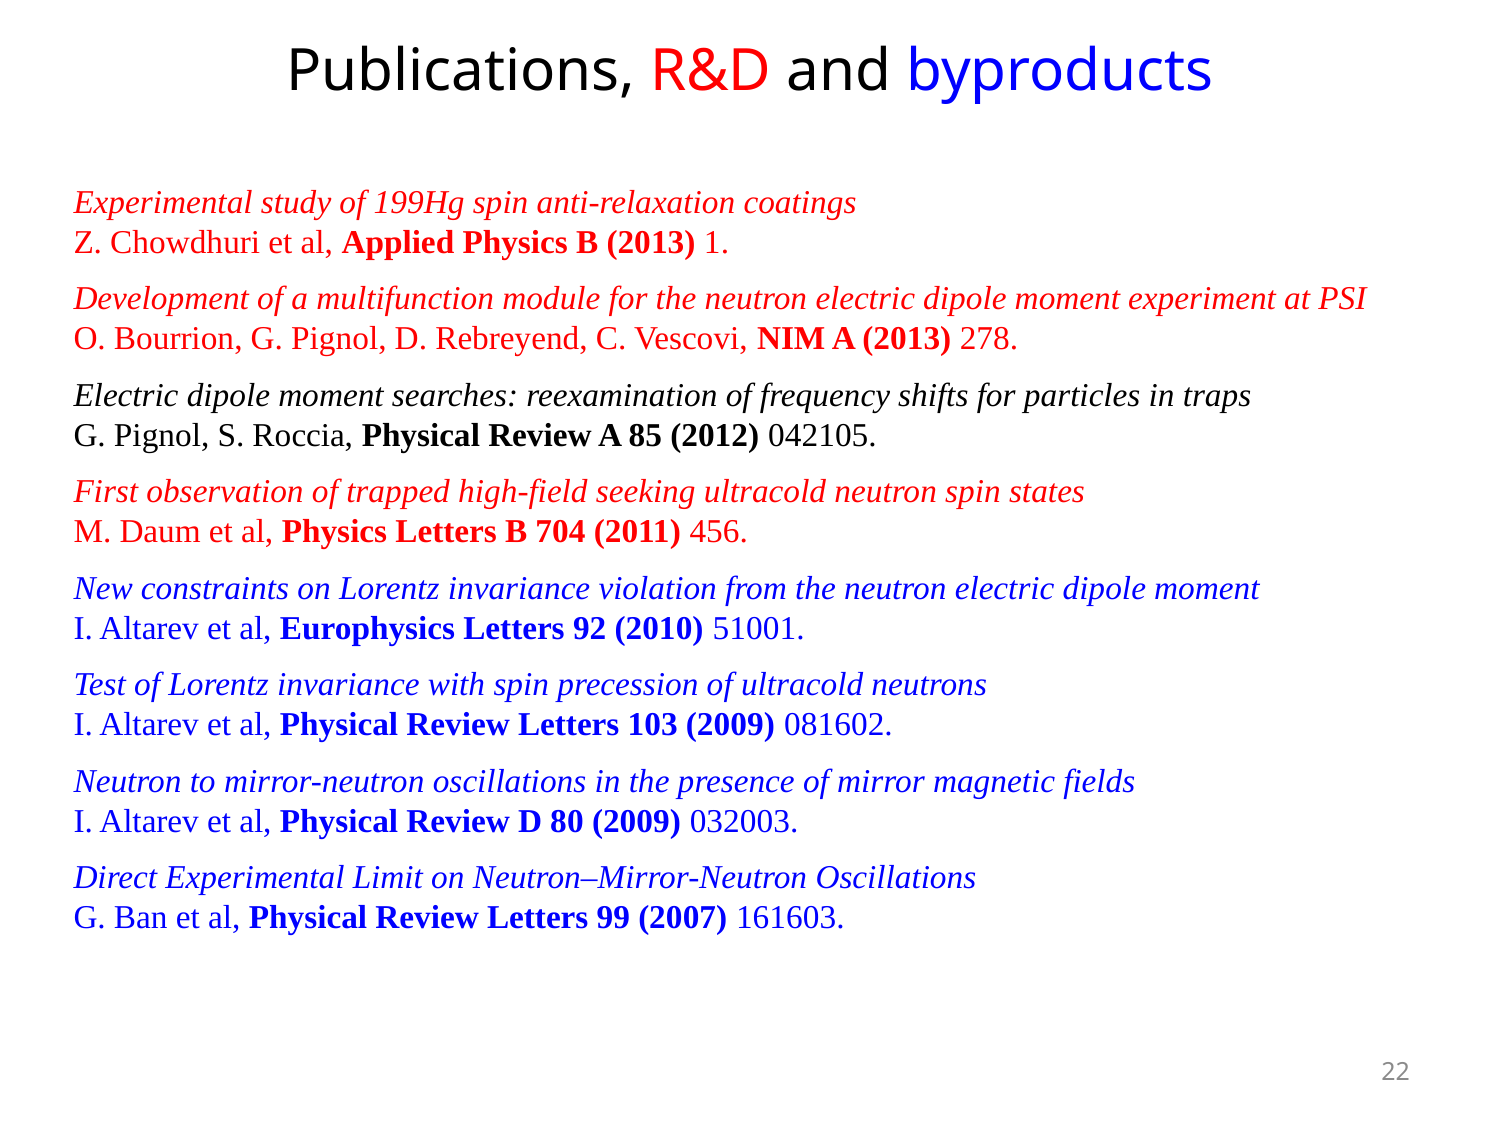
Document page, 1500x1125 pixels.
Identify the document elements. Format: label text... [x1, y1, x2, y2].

slide_number 22 [1074, 1042, 1425, 1103]
text_box Publications, R&D and byproducts [0, 0, 1500, 138]
text_box Experimental study of 199Hg spin anti-relaxation coatings Z. Chowdhuri et al, Applied Physics B (2013) 1. Development of a multifunction module for the neutron electric dipole moment experiment at PSI O. Bourrion, G. Pignol, D. Rebreyend, C. Vescovi, NIM A (2013) 278. Electric dipole moment searches: reexamination of frequency shifts for particles in traps G. Pignol, S. Roccia, Physical Review A 85 (2012) 042105. First observation of trapped high-field seeking ultracold neutron spin states M. Daum et al, Physics Letters B 704 (2011) 456. New constraints on Lorentz invariance violation from the neutron electric dipole moment I. Altarev et al, Europhysics Letters 92 (2010) 51001. Test of Lorentz invariance with spin precession of ultracold neutrons I. Altarev et al, Physical Review Letters 103 (2009) 081602. Neutron to mirror-neutron oscillations in the presence of mirror magnetic fields I. Altarev et al, Physical Review D 80 (2009) 032003. Direct Experimental Limit on Neutron–Mirror-Neutron Oscillations G. Ban et al, Physical Review Letters 99 (2007) 161603. [58, 172, 1424, 943]
